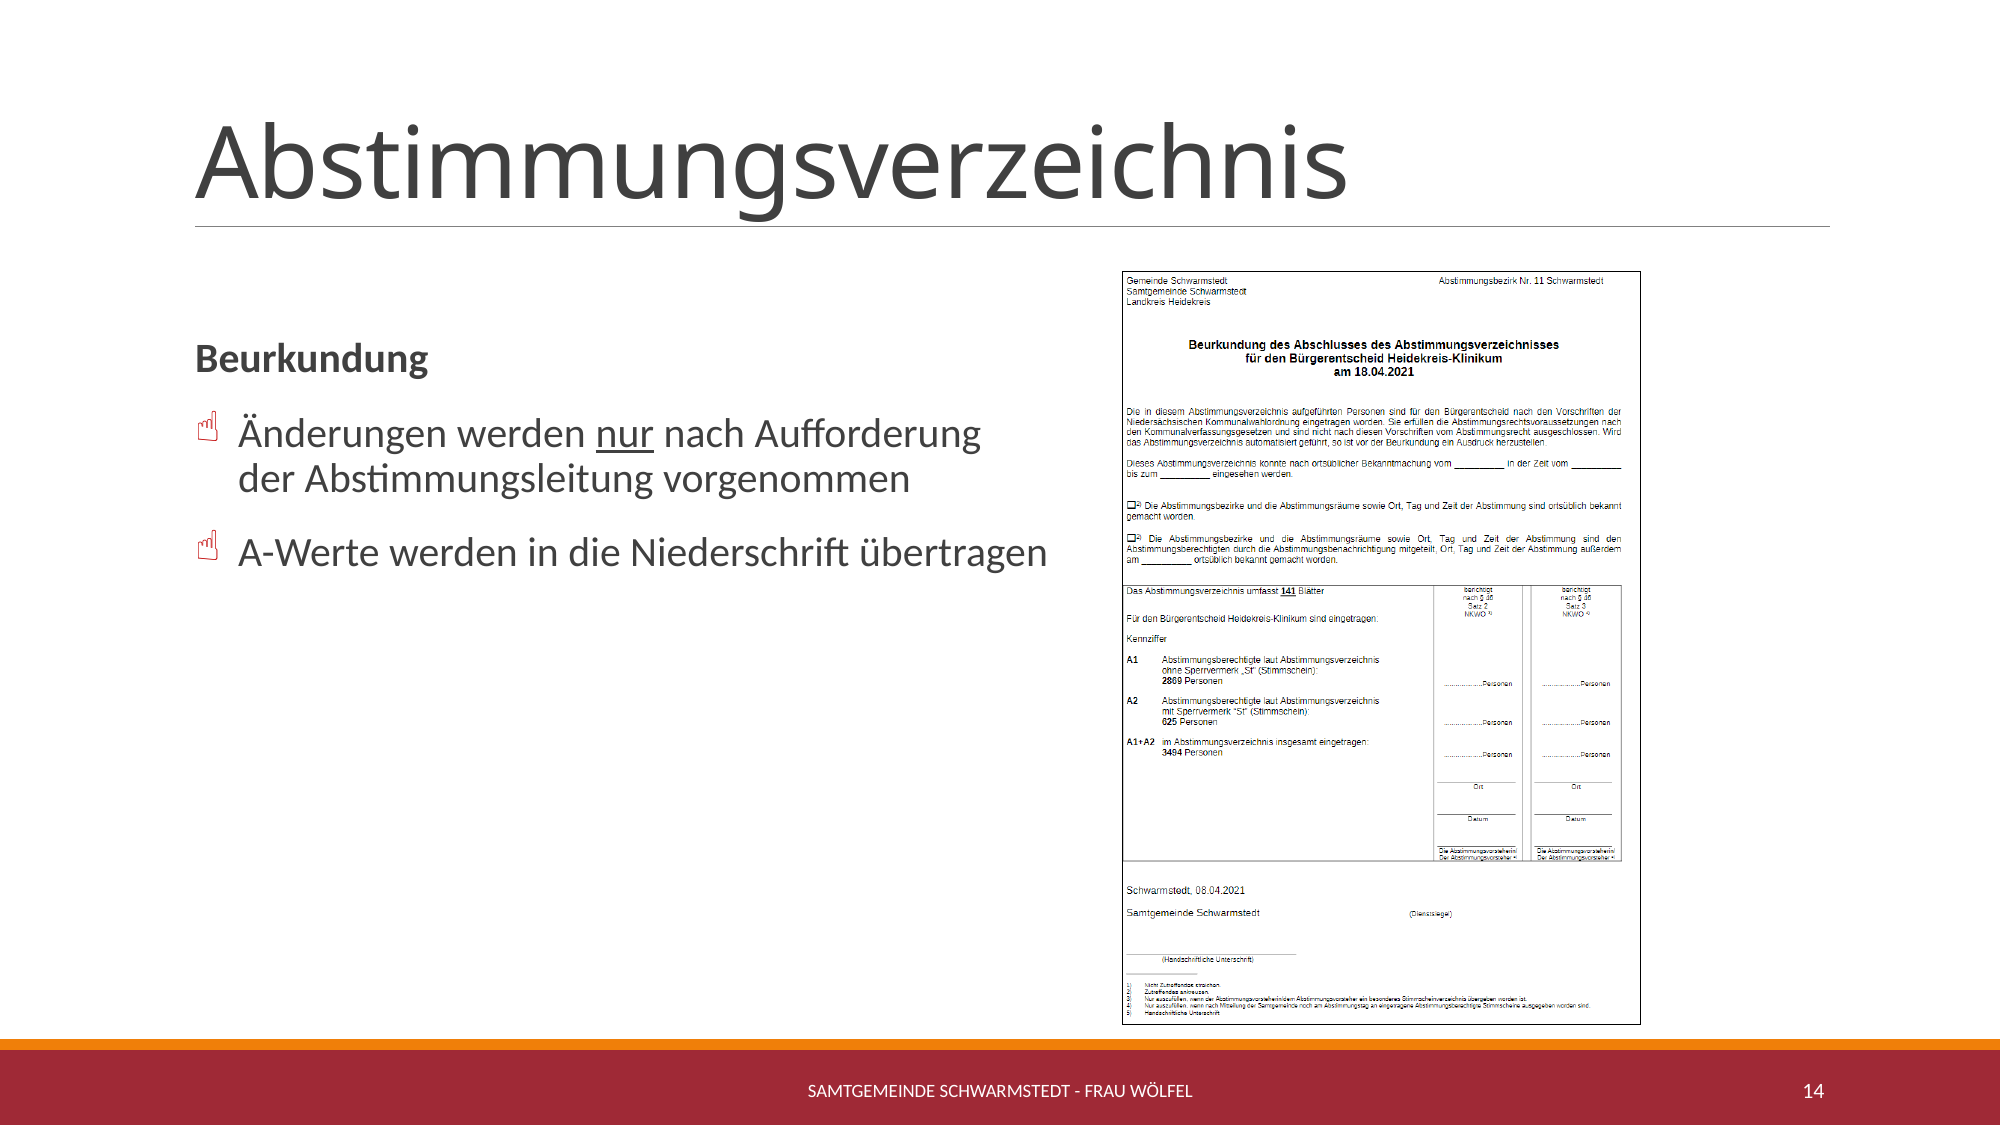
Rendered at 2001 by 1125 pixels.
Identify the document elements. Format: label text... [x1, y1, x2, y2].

picture [1121, 270, 1642, 1025]
list Beurkundung Änderungen werden nur nach Aufforderung der Abstimmungsleitung vorgenommen A-Werte werden in die Niederschrift übertragen [180, 250, 1830, 1036]
title Abstimmungsverzeichnis [180, 47, 1830, 227]
footer Samtgemeinde Schwarmstedt - Frau Wölfel [604, 1059, 1396, 1120]
slide_number 14 [1624, 1059, 1840, 1120]
